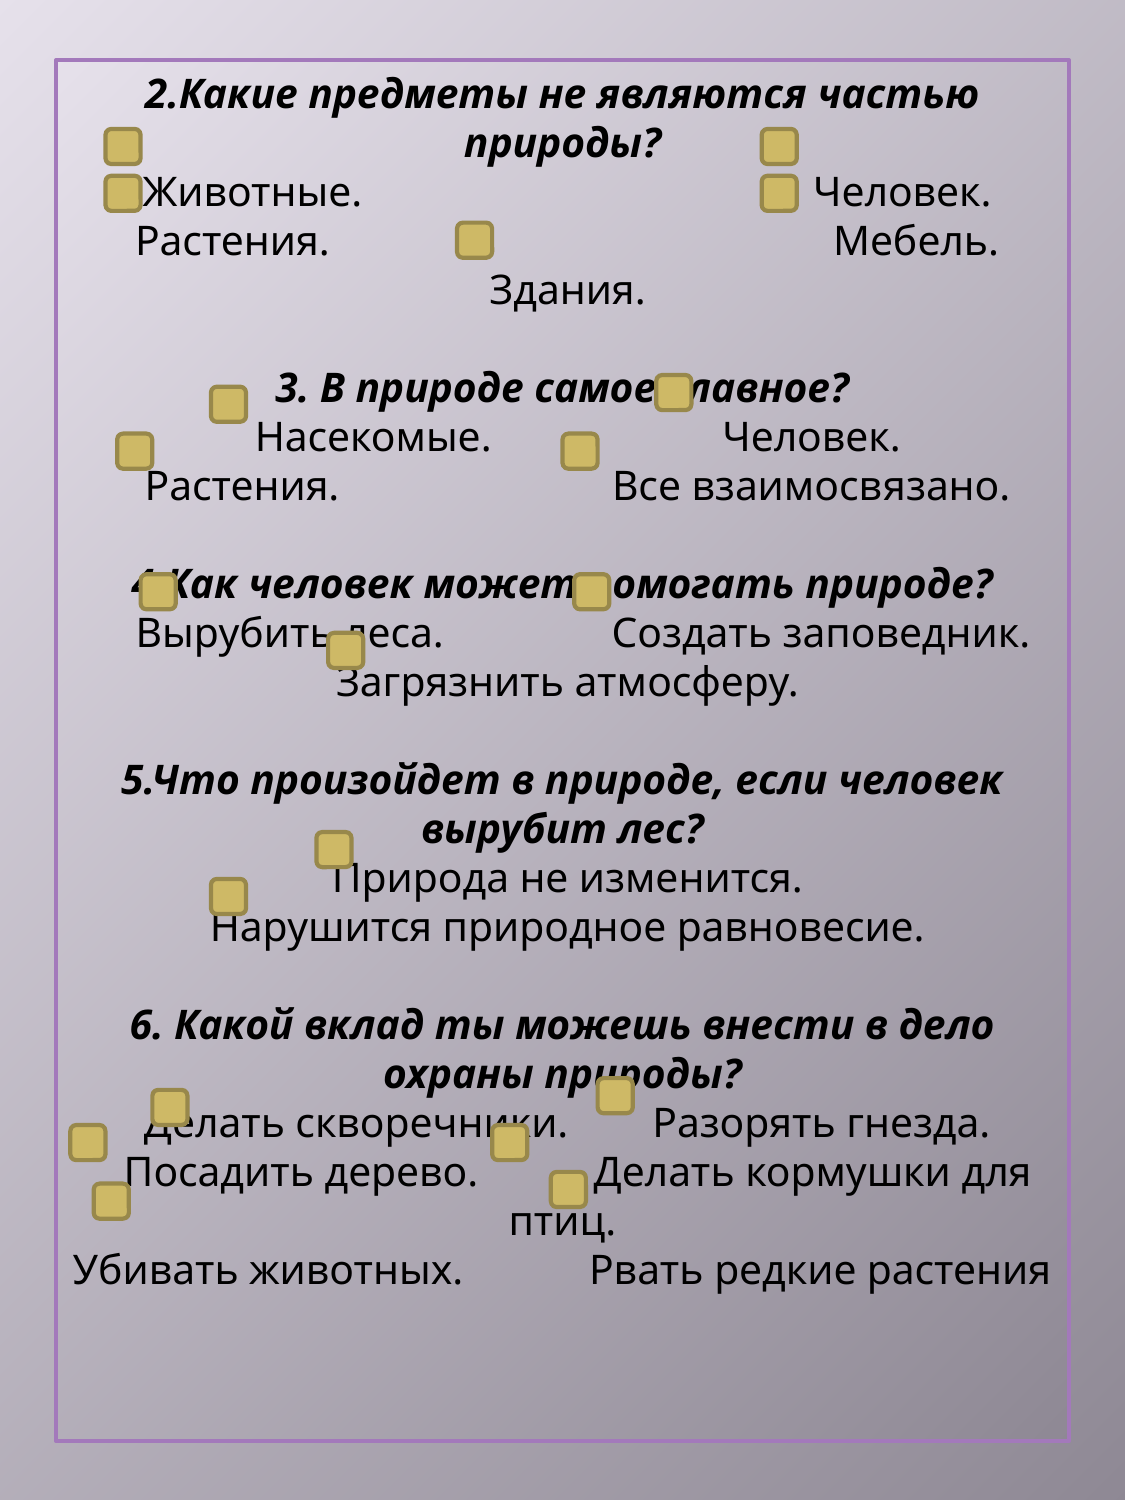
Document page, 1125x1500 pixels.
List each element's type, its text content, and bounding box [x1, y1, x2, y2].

text_box [150, 1087, 190, 1128]
text_box [548, 1169, 589, 1210]
text_box [490, 1122, 530, 1163]
text_box [68, 1122, 108, 1163]
text_box [454, 220, 495, 260]
text_box [326, 630, 366, 671]
text_box [115, 431, 155, 471]
text_box [654, 372, 694, 413]
text_box [103, 173, 143, 213]
text_box [91, 1181, 131, 1221]
text_box [595, 1076, 635, 1116]
text_box [138, 572, 178, 612]
text_box [759, 126, 799, 167]
text_box [314, 829, 354, 870]
text_box [208, 384, 249, 424]
title 2.Какие предметы не являются частью природы? Животные. Человек. Растения. Мебель. Здания. 3. В природе самое главное? Насекомые. Человек. Растения. Все взаимосвязано. 4.Как человек может помогать природе? Вырубить леса. Создать заповедник. Загрязнить атмосферу. 5.Что произойдет в природе, если человек вырубит лес? Природа не изменится. Нарушится природное равновесие. 6. Какой вклад ты можешь внести в дело охраны природы? Делать скворечники. Разорять гнезда. Посадить дерево. Делать кормушки для птиц. Убивать животных. Рвать редкие растения [54, 58, 1071, 1443]
text_box [560, 431, 600, 471]
text_box [103, 126, 143, 167]
text_box [572, 572, 612, 612]
text_box [759, 173, 799, 213]
text_box [208, 876, 249, 917]
